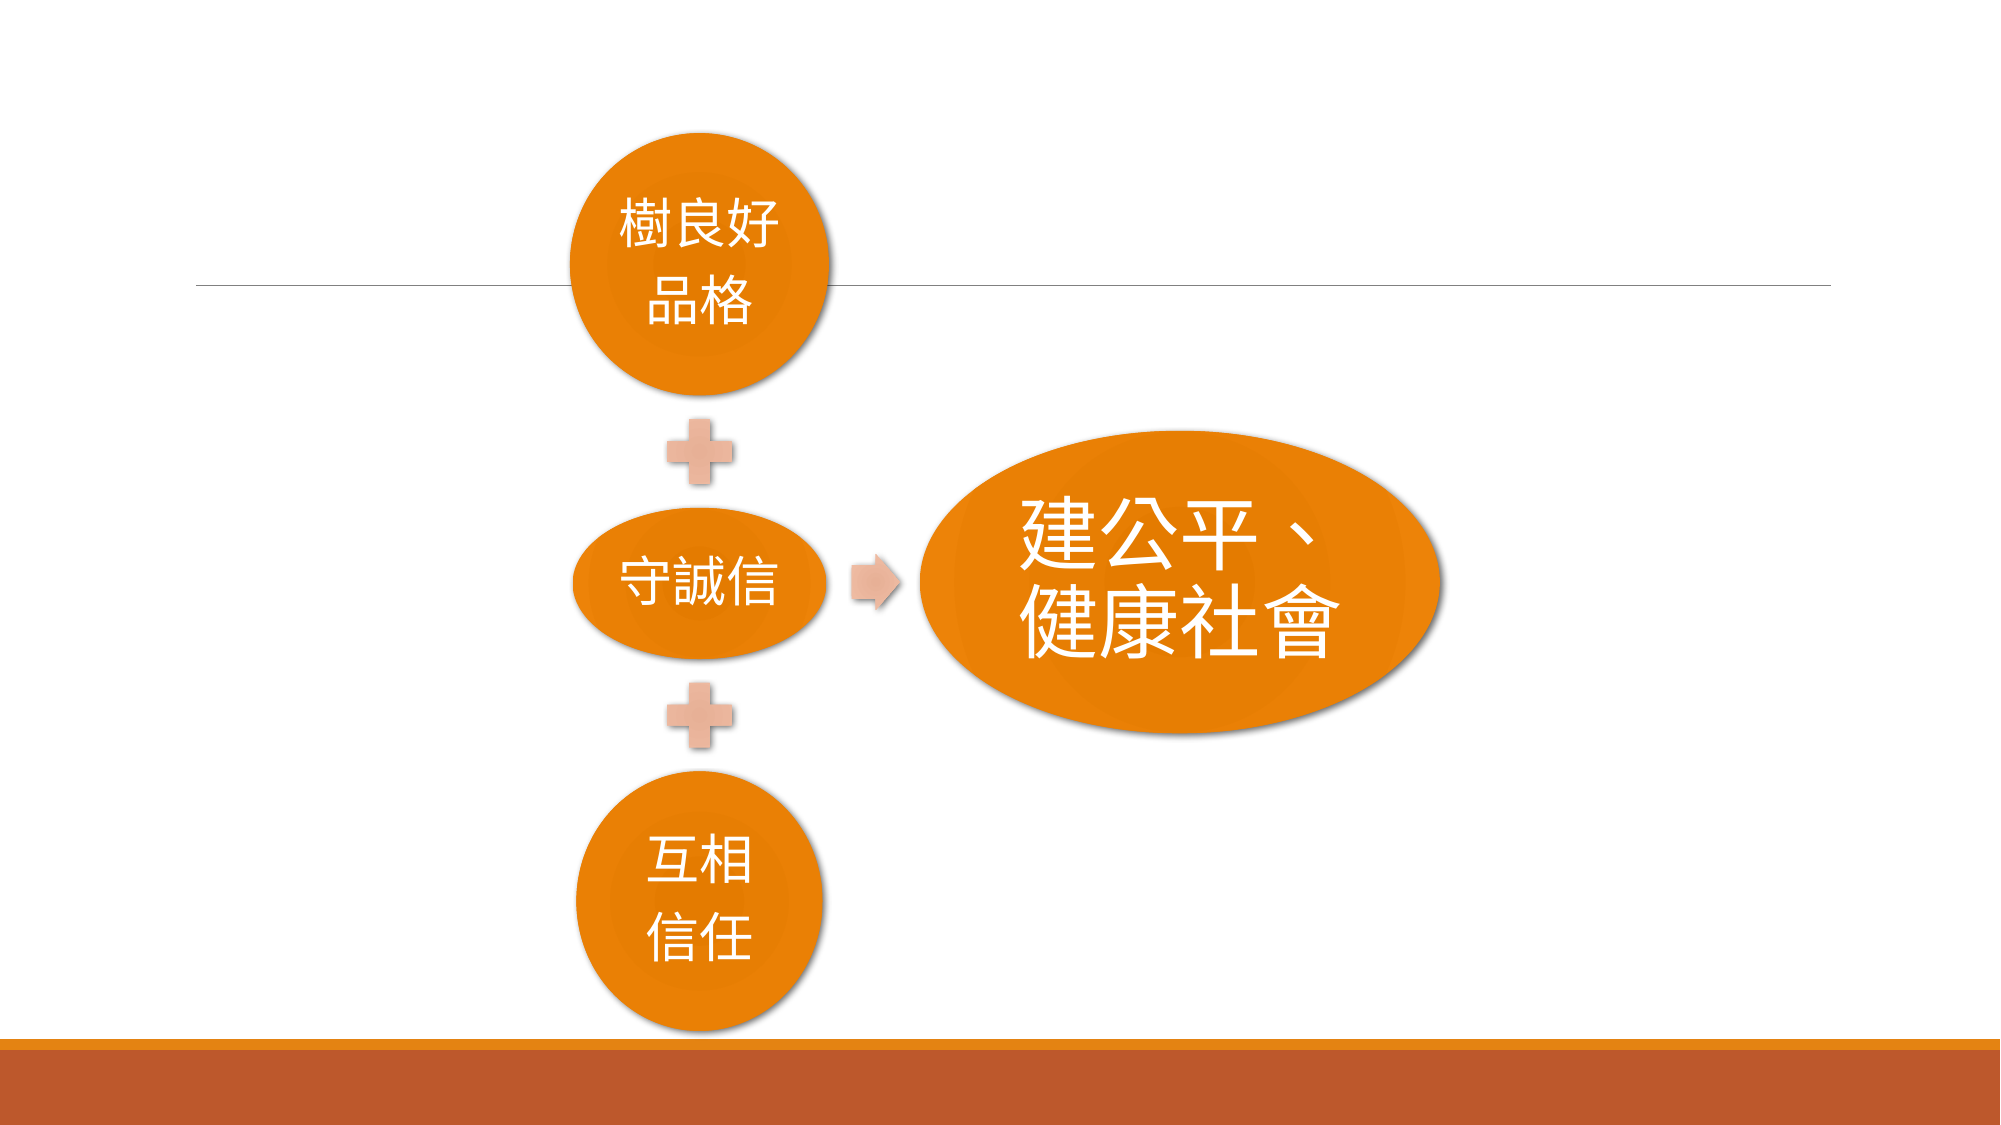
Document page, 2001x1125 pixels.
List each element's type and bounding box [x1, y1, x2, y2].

list [179, 132, 1831, 1032]
